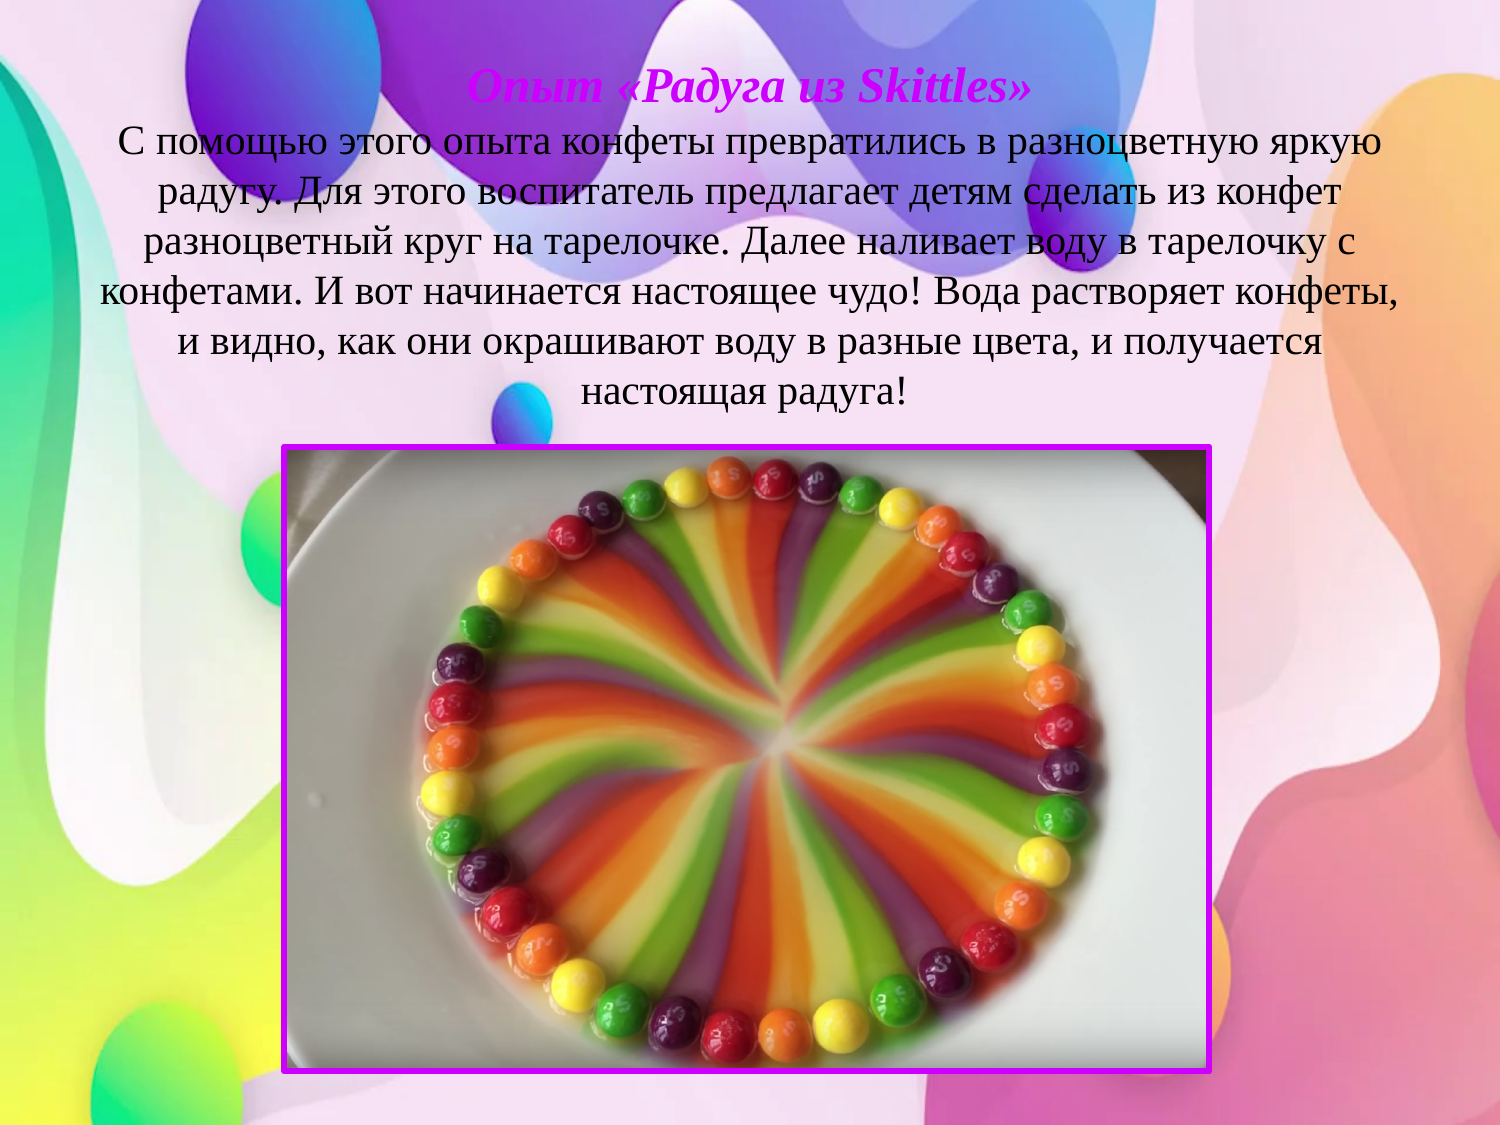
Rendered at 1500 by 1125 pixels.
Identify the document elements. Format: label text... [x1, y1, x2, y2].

picture [0, 0, 1500, 1125]
title Опыт «Радуга из Skittles» С помощью этого опыта конфеты превратились в разноцветную яркую радугу. Для этого воспитатель предлагает детям сделать из конфет разноцветный круг на тарелочке. Далее наливает воду в тарелочку с конфетами. И вот начинается настоящее чудо! Вода растворяет конфеты, и видно, как они окрашивают воду в разные цвета, и получается настоящая радуга! [75, 45, 1425, 438]
